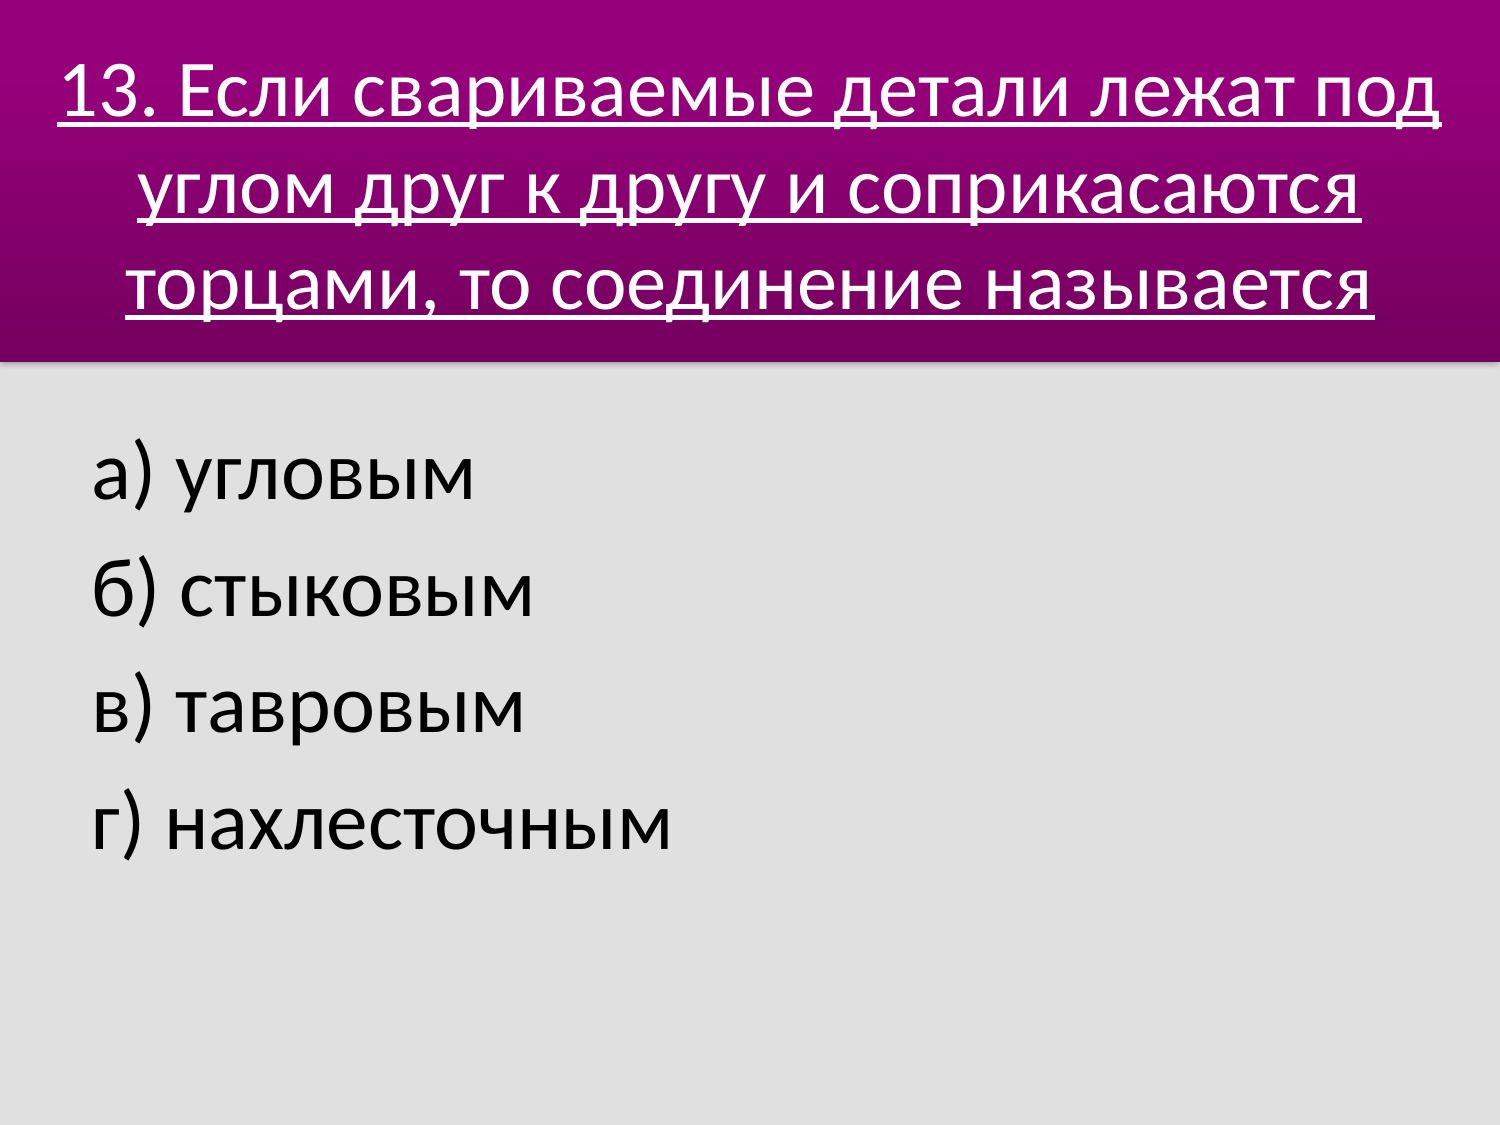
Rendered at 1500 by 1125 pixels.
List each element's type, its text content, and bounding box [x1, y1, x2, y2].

title 13. Если свариваемые детали лежат под углом друг к другу и соприкасаются торцами, то соединение называется [0, 0, 1500, 362]
list а) угловым б) стыковым в) тавровым г) нахлесточным [76, 408, 1500, 1125]
